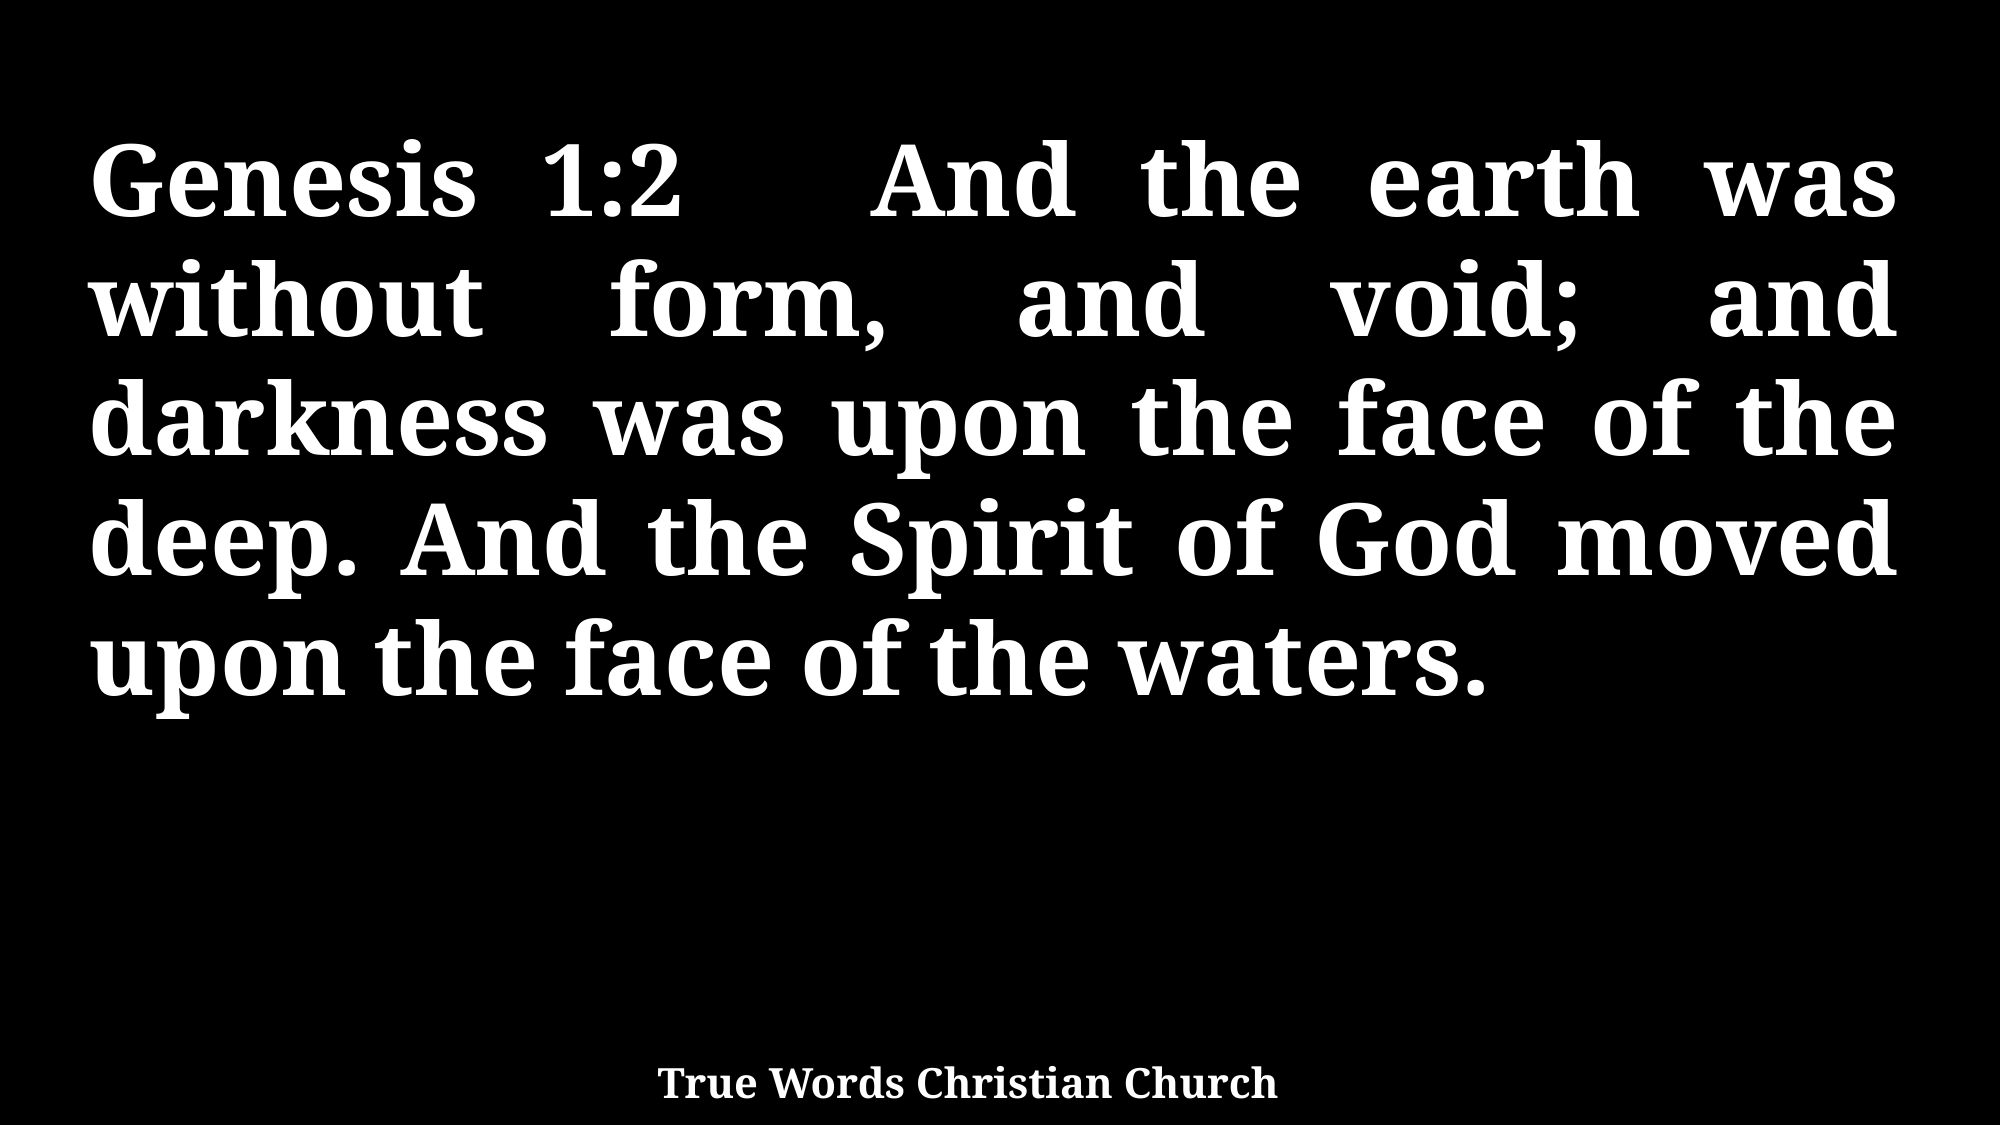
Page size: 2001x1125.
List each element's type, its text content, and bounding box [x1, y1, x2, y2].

text_box Genesis 1:2 And the earth was without form, and void; and darkness was upon the face of the deep. And the Spirit of God moved upon the face of the waters. [74, 108, 1915, 724]
text_box True Words Christian Church [642, 1049, 1294, 1114]
